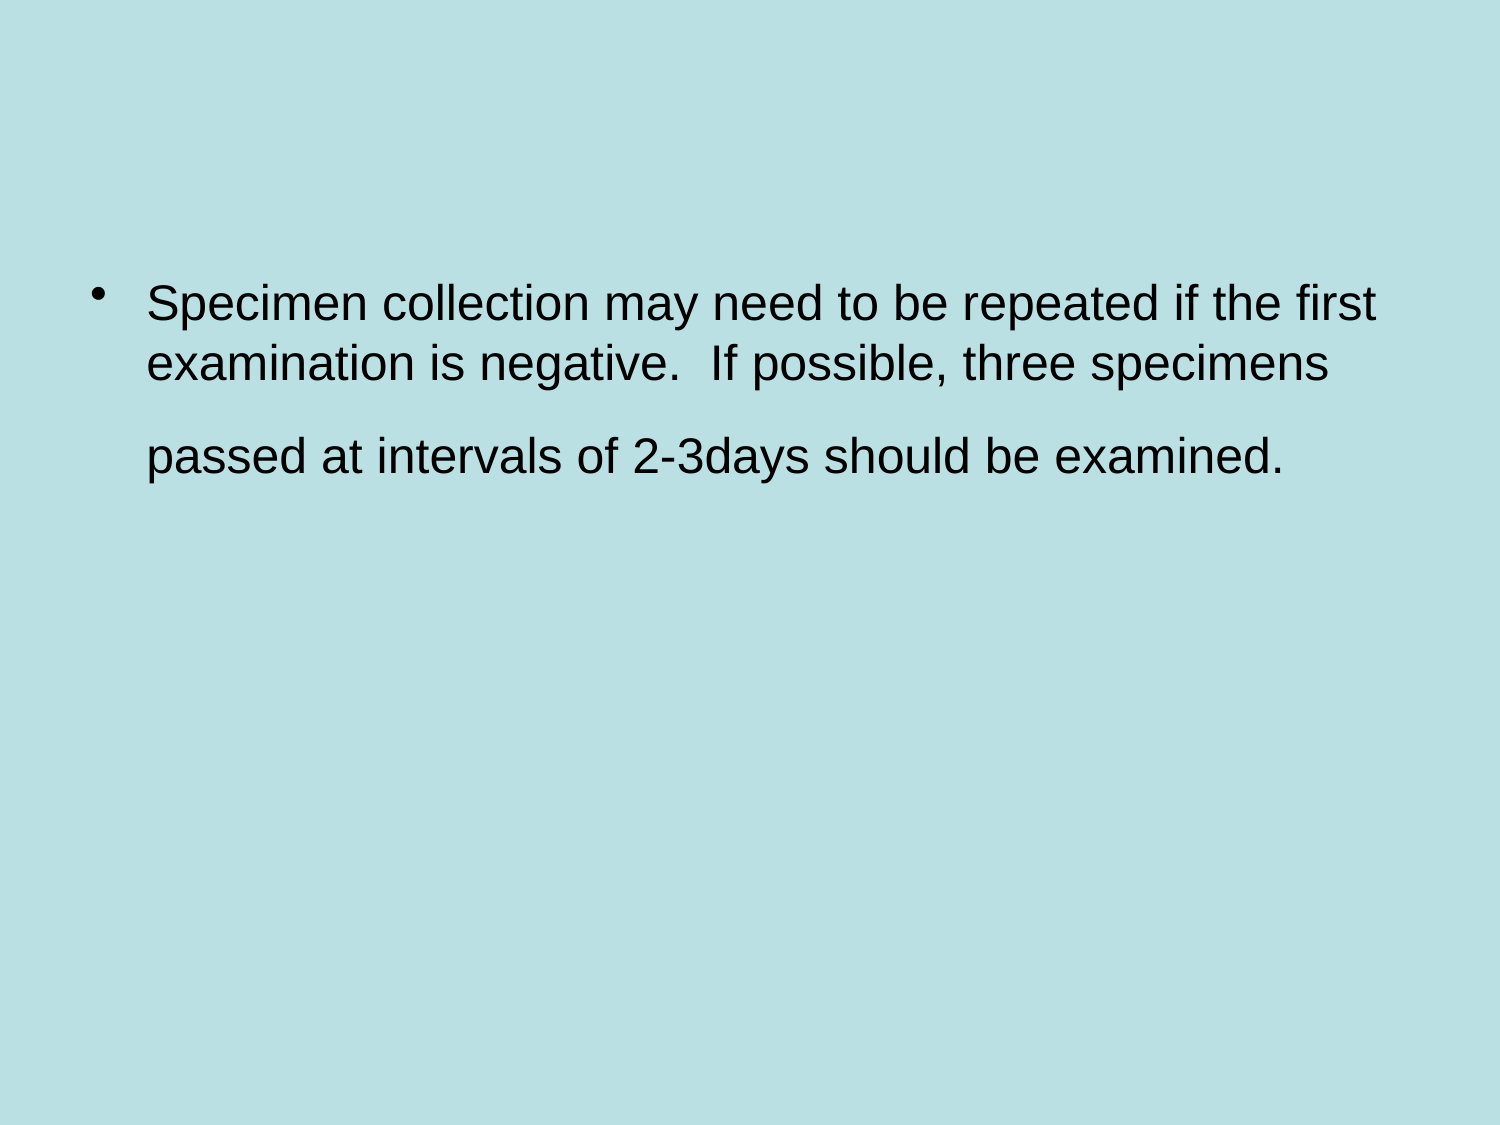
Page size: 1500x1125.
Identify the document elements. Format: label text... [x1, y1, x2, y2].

list Specimen collection may need to be repeated if the first examination is negative. If possible, three specimens passed at intervals of 2-3days should be examined. [74, 262, 1426, 1006]
